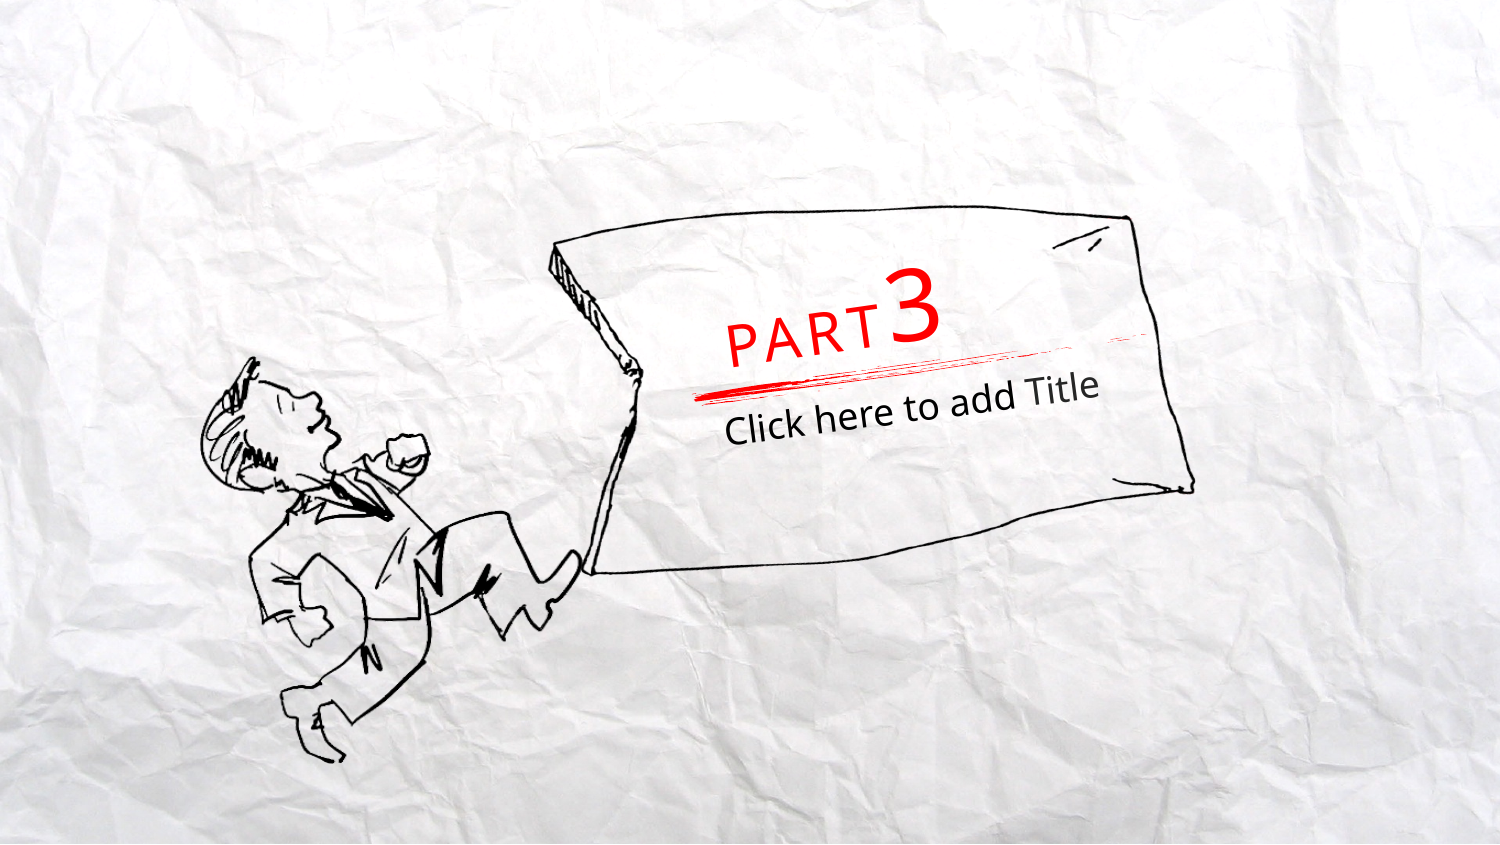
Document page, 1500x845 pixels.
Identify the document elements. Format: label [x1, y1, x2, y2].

text_box [689, 360, 1150, 380]
picture [0, 0, 1500, 844]
